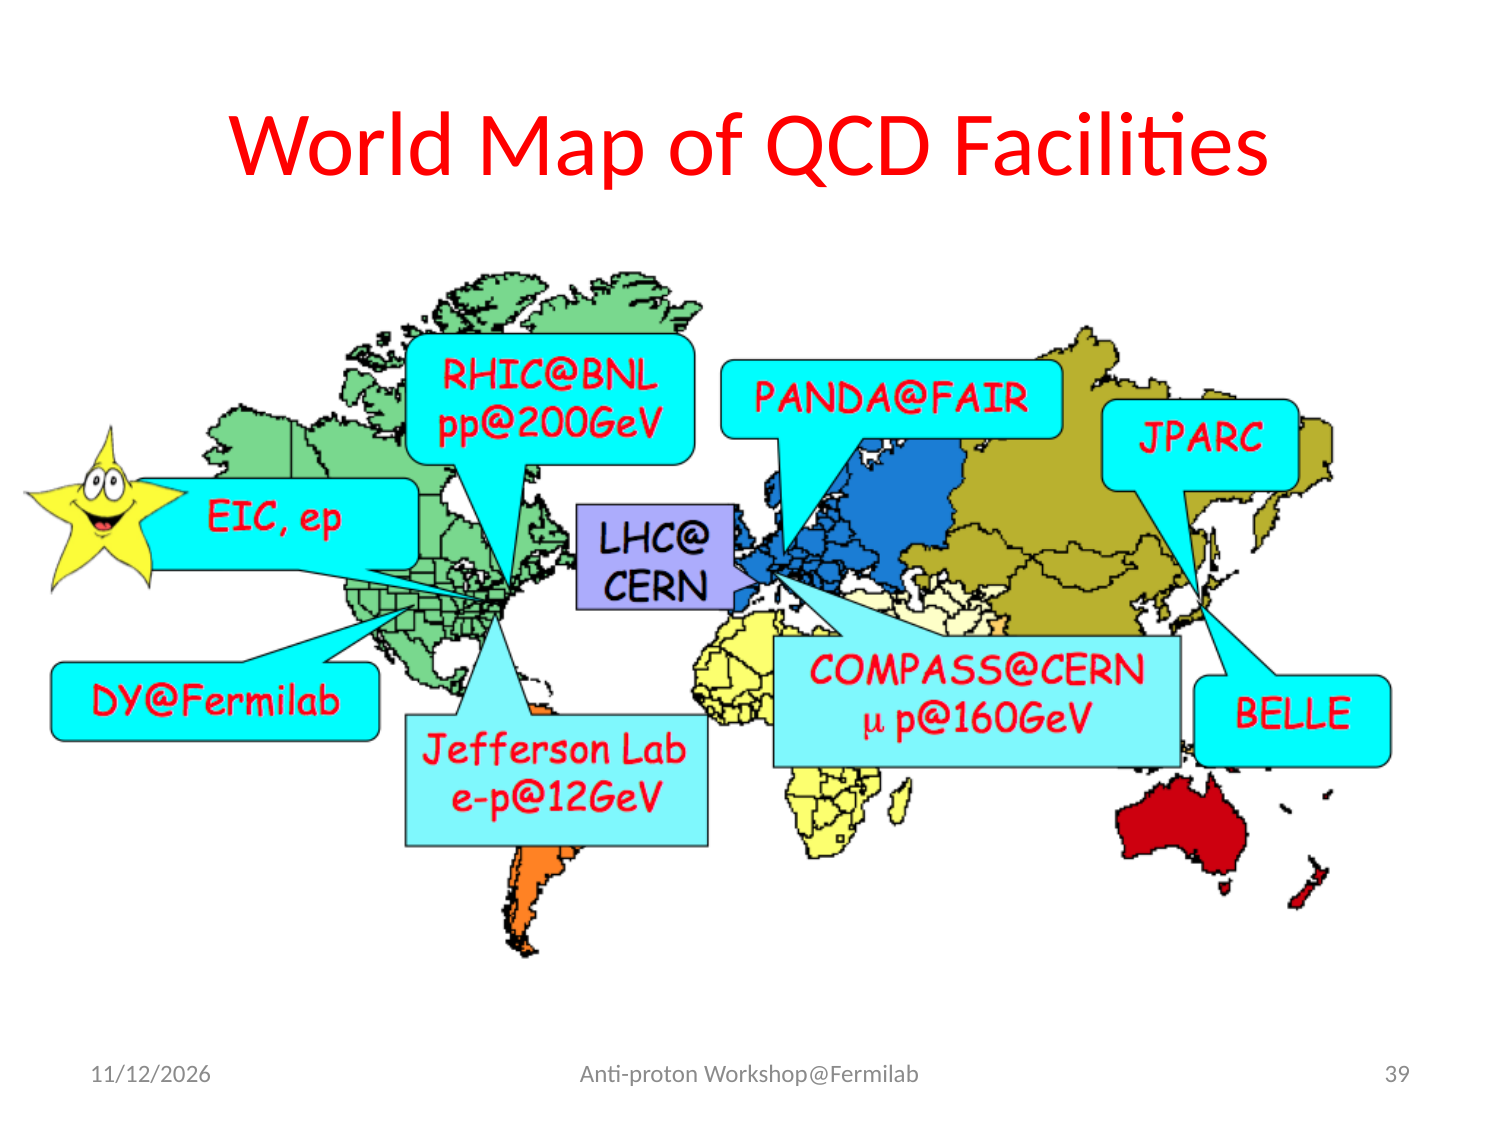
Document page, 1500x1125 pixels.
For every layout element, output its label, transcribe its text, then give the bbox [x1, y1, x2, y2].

footer Anti-proton Workshop@Fermilab [512, 1055, 988, 1103]
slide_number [75, 1055, 425, 1103]
picture [0, 241, 1463, 1049]
slide_number 39 [1074, 1055, 1425, 1103]
title World Map of QCD Facilities [75, 45, 1425, 233]
